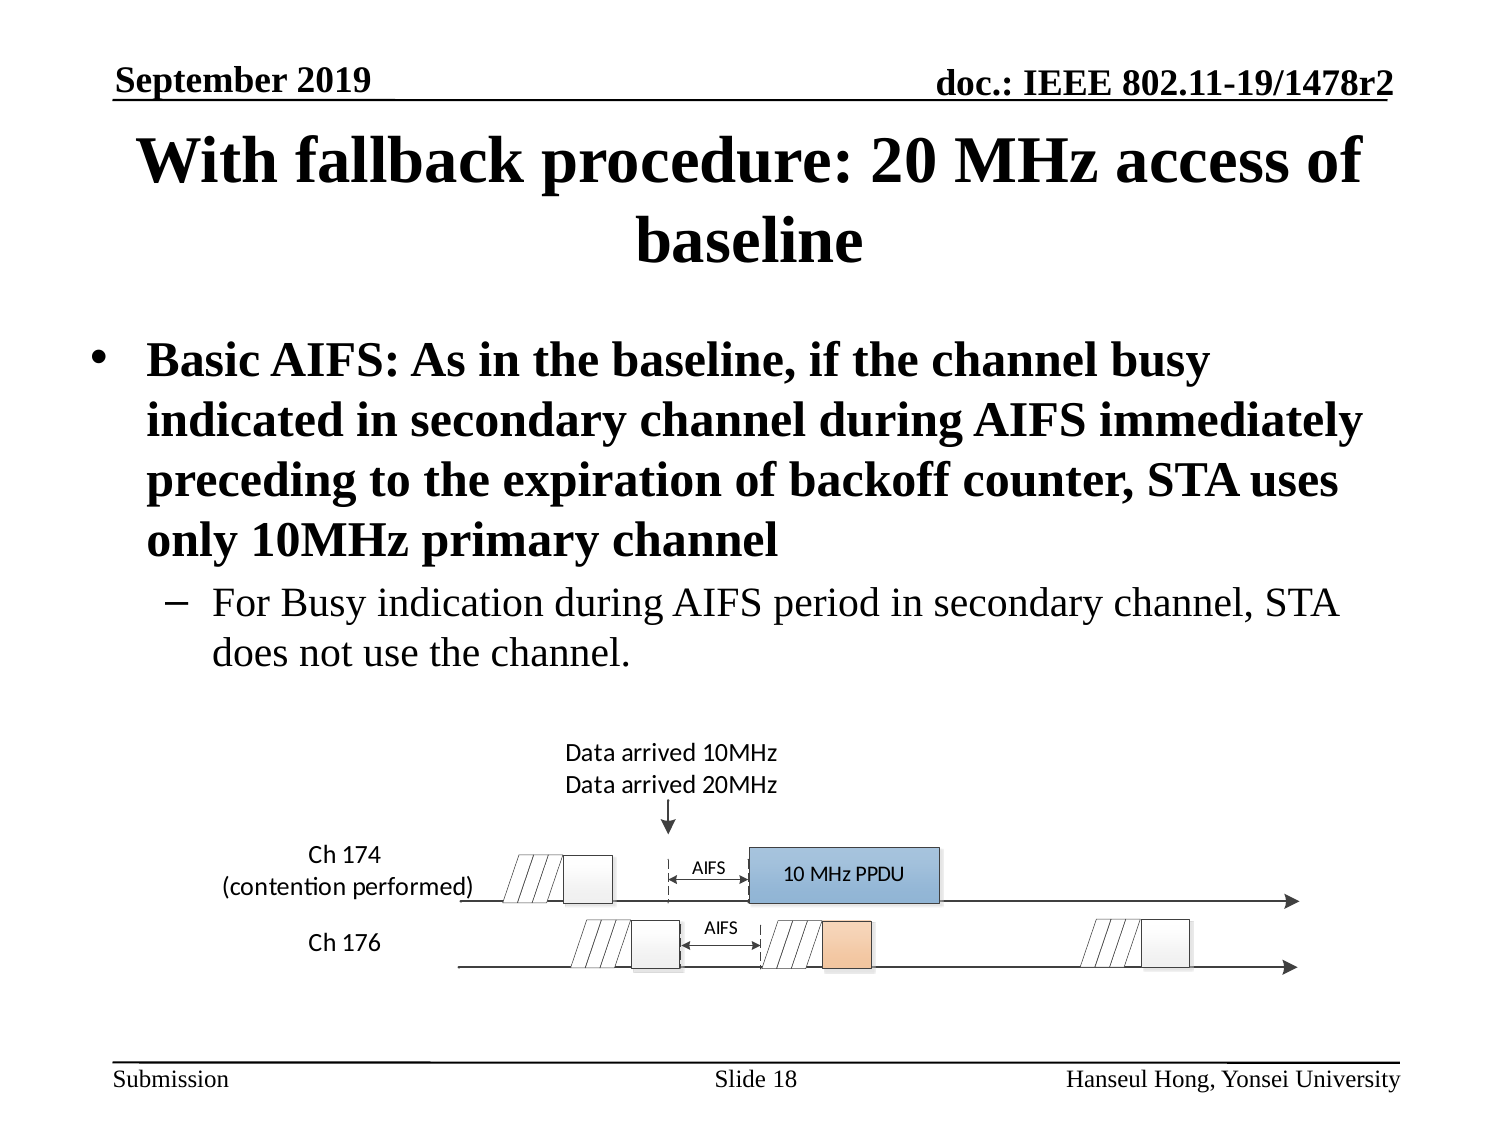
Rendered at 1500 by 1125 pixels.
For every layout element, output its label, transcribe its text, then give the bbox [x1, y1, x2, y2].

title With fallback procedure: 20 MHz access of baseline [74, 101, 1426, 290]
picture [200, 727, 1300, 977]
list Basic AIFS: As in the baseline, if the channel busy indicated in secondary channel during AIFS immediately preceding to the expiration of backoff counter, STA uses only 10MHz primary channel For Busy indication during AIFS period in secondary channel, STA does not use the channel. [74, 318, 1426, 1062]
